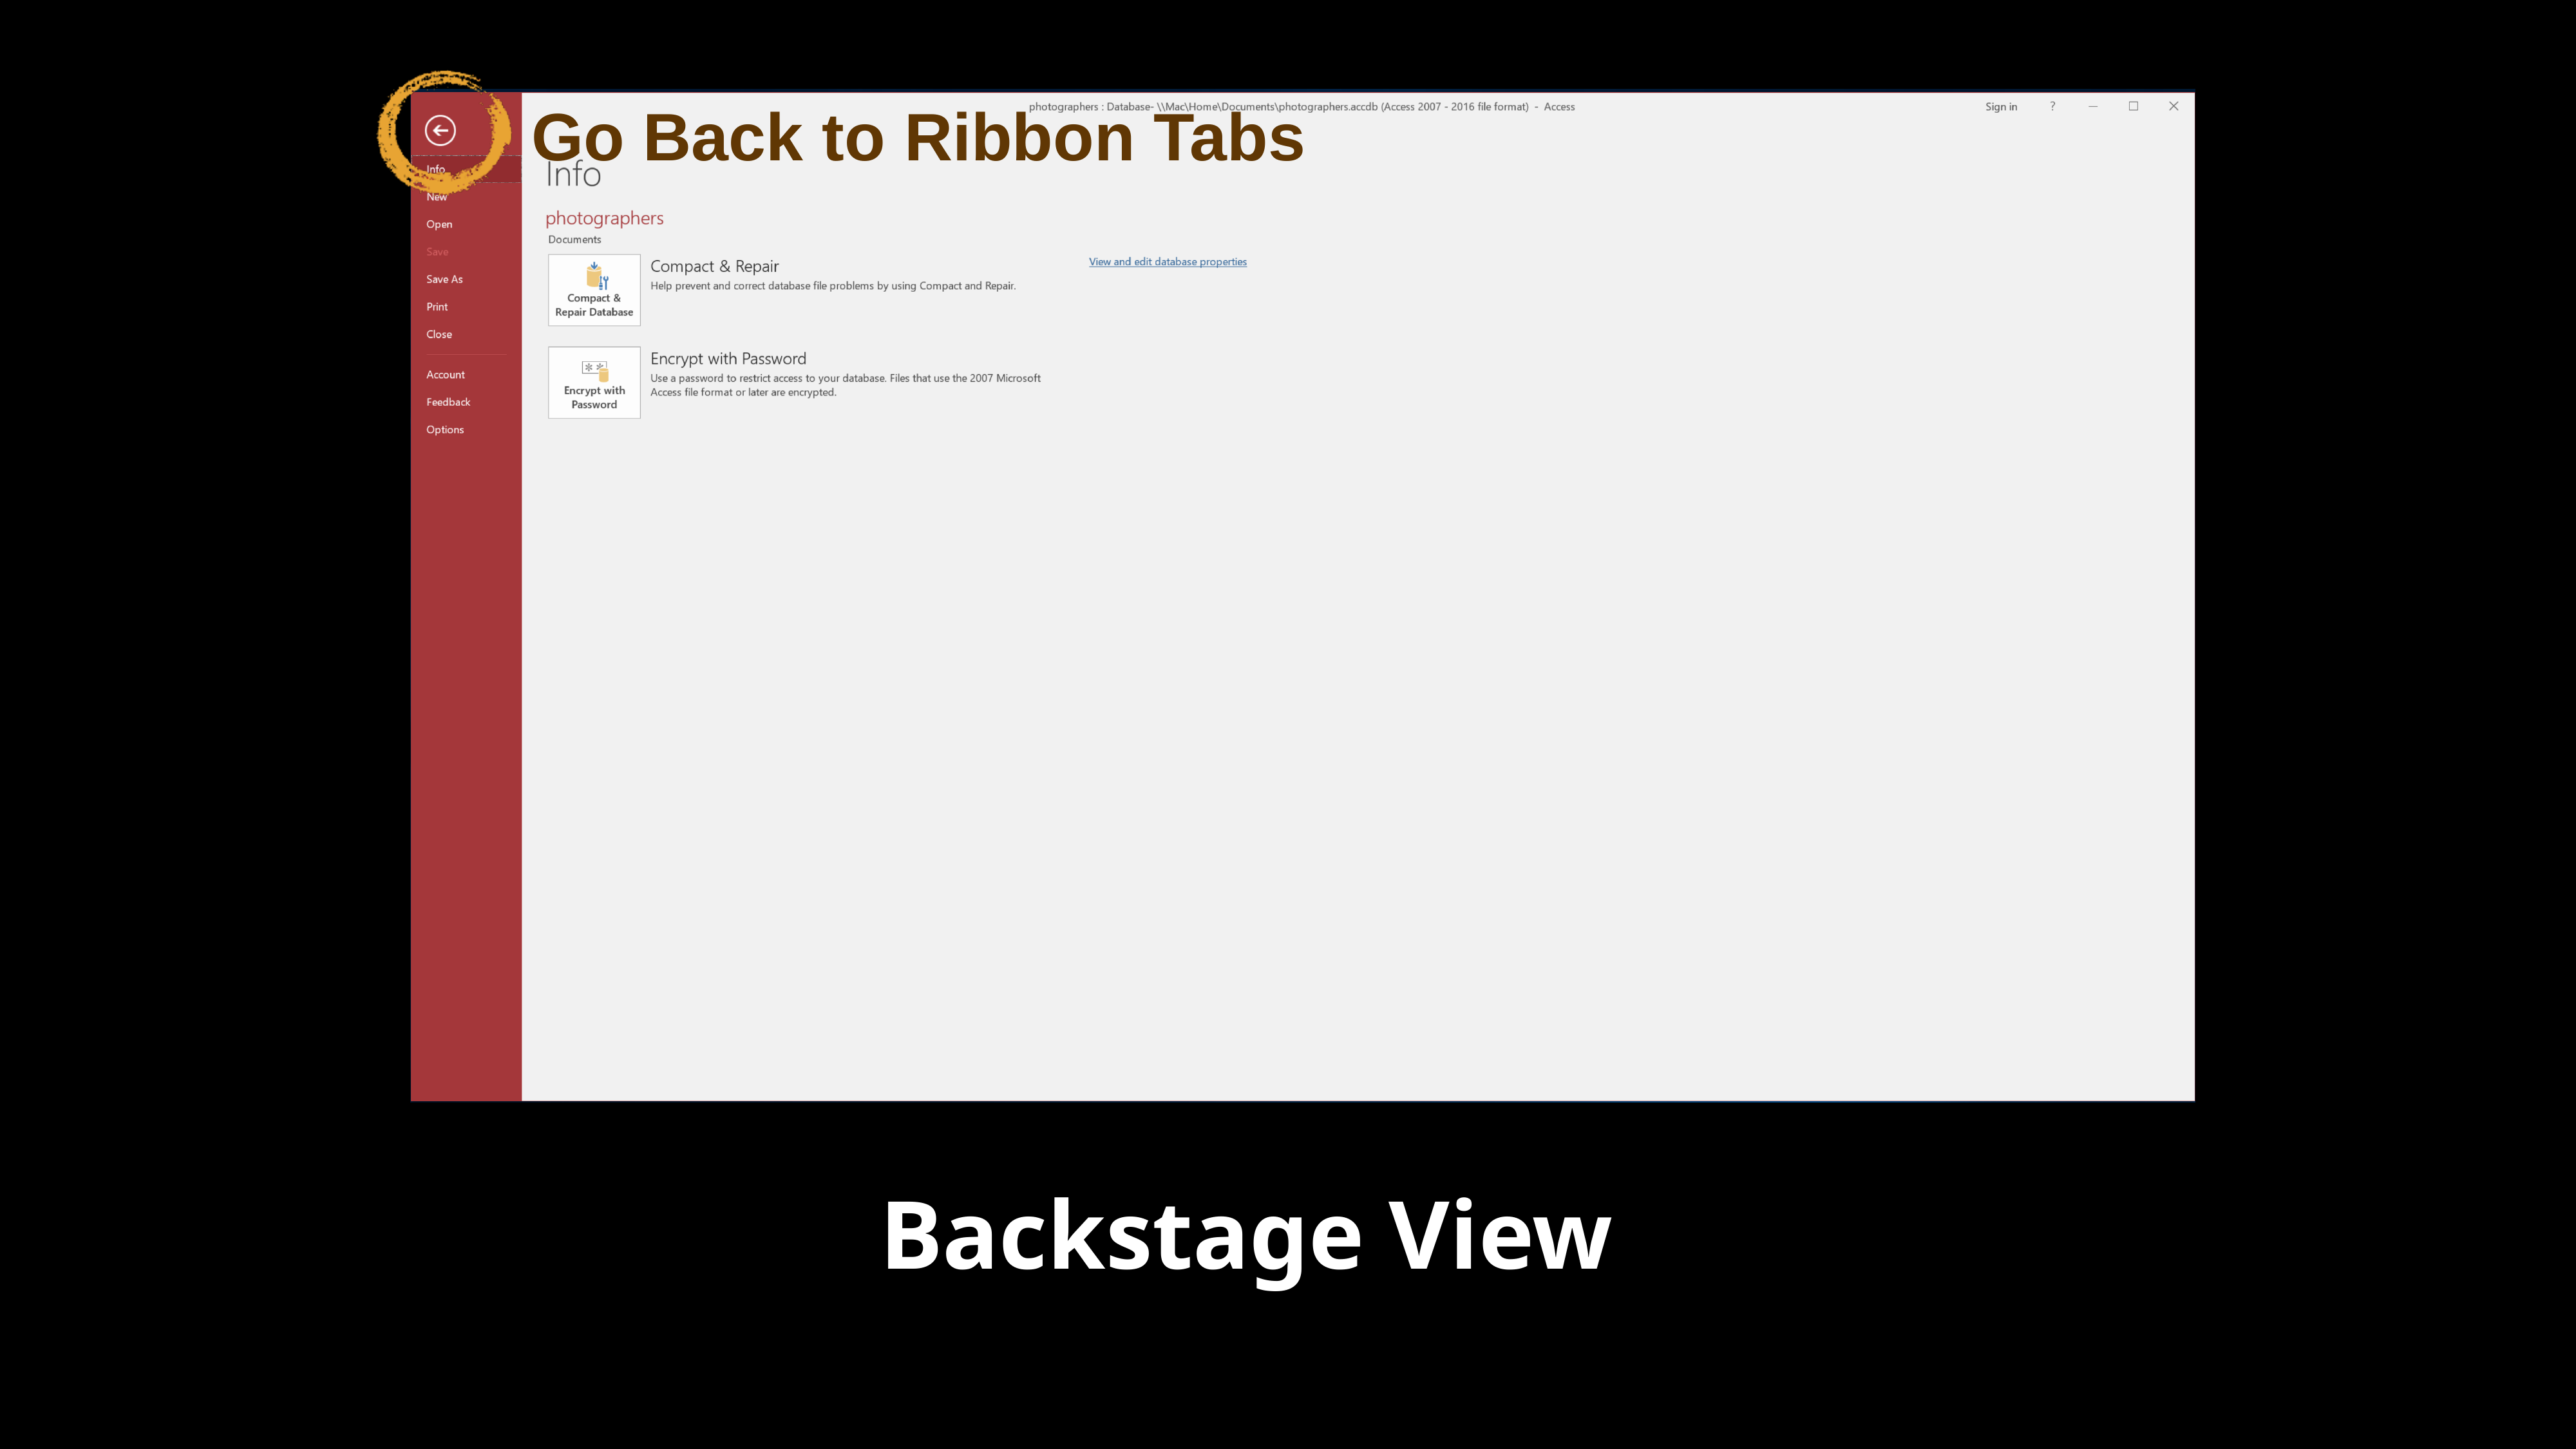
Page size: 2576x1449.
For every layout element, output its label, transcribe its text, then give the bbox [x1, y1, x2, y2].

picture [376, 68, 2195, 1103]
text_box Backstage View [839, 1170, 1653, 1294]
